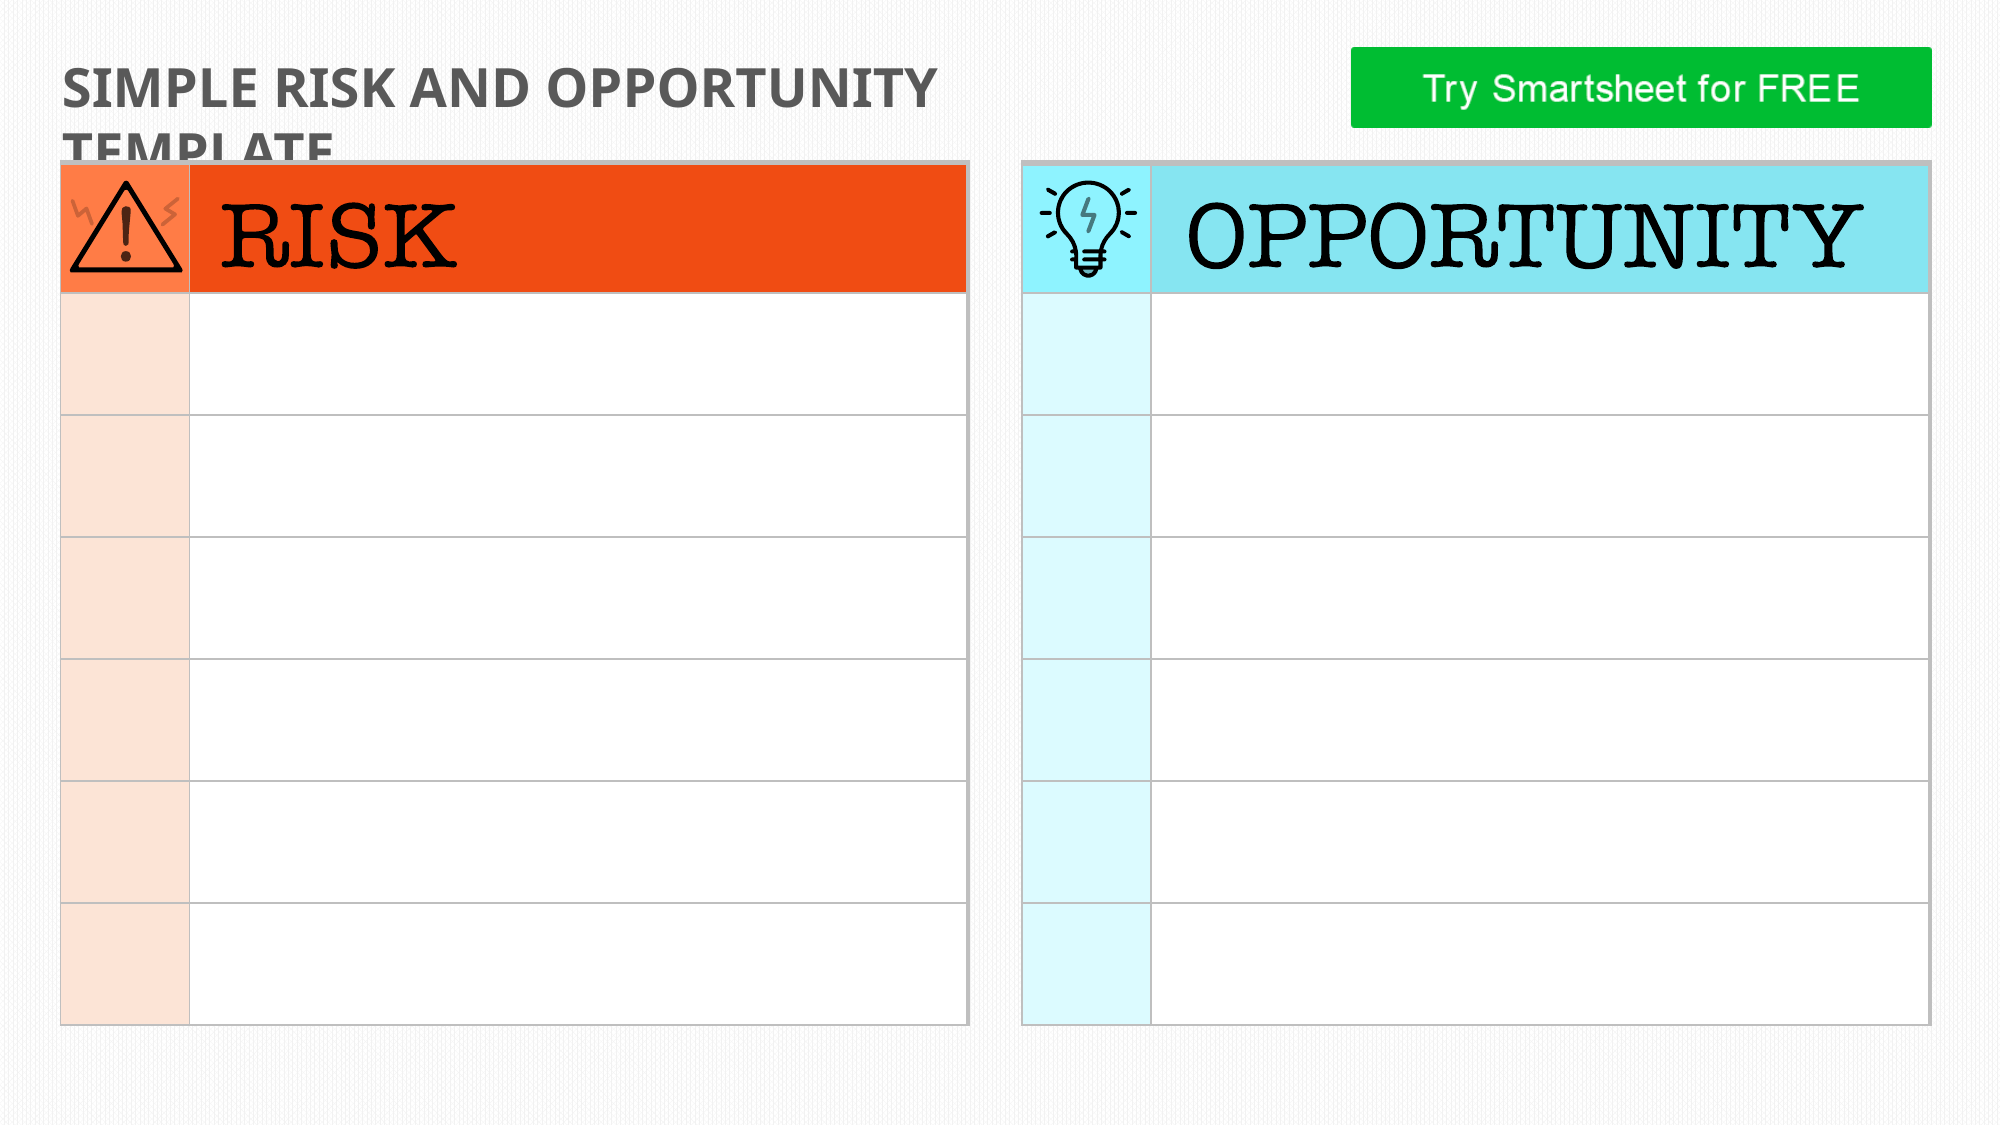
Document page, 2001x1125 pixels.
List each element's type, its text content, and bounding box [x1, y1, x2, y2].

table_cell [190, 538, 966, 658]
table_cell [61, 782, 189, 902]
table_header [61, 165, 189, 292]
table_header [1152, 166, 1928, 292]
table_cell [61, 416, 189, 536]
table_cell [1152, 660, 1928, 780]
table_cell [190, 782, 966, 902]
table_cell [1152, 294, 1928, 414]
table_cell [1152, 416, 1928, 536]
table_cell [1023, 904, 1150, 1024]
table_header [190, 165, 966, 292]
table_cell [1023, 782, 1150, 902]
table_cell [190, 904, 966, 1024]
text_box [1039, 180, 1138, 278]
table_cell [1023, 538, 1150, 658]
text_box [69, 180, 183, 273]
table_cell [190, 660, 966, 780]
table_cell [190, 416, 966, 536]
table_cell [1023, 660, 1150, 780]
table_cell [1023, 416, 1150, 536]
text_box SIMPLE RISK AND OPPORTUNITY TEMPLATE [47, 45, 1173, 191]
table_cell [1152, 782, 1928, 902]
picture [1351, 47, 1932, 128]
table_cell [61, 538, 189, 658]
table_cell [1023, 294, 1150, 414]
table_header [1023, 166, 1150, 292]
table_cell [1152, 538, 1928, 658]
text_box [1189, 202, 1864, 270]
table_cell [61, 294, 189, 414]
table_cell [1152, 904, 1928, 1024]
table_cell [61, 904, 189, 1024]
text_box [221, 202, 458, 269]
table_cell [61, 660, 189, 780]
table_cell [190, 294, 966, 414]
